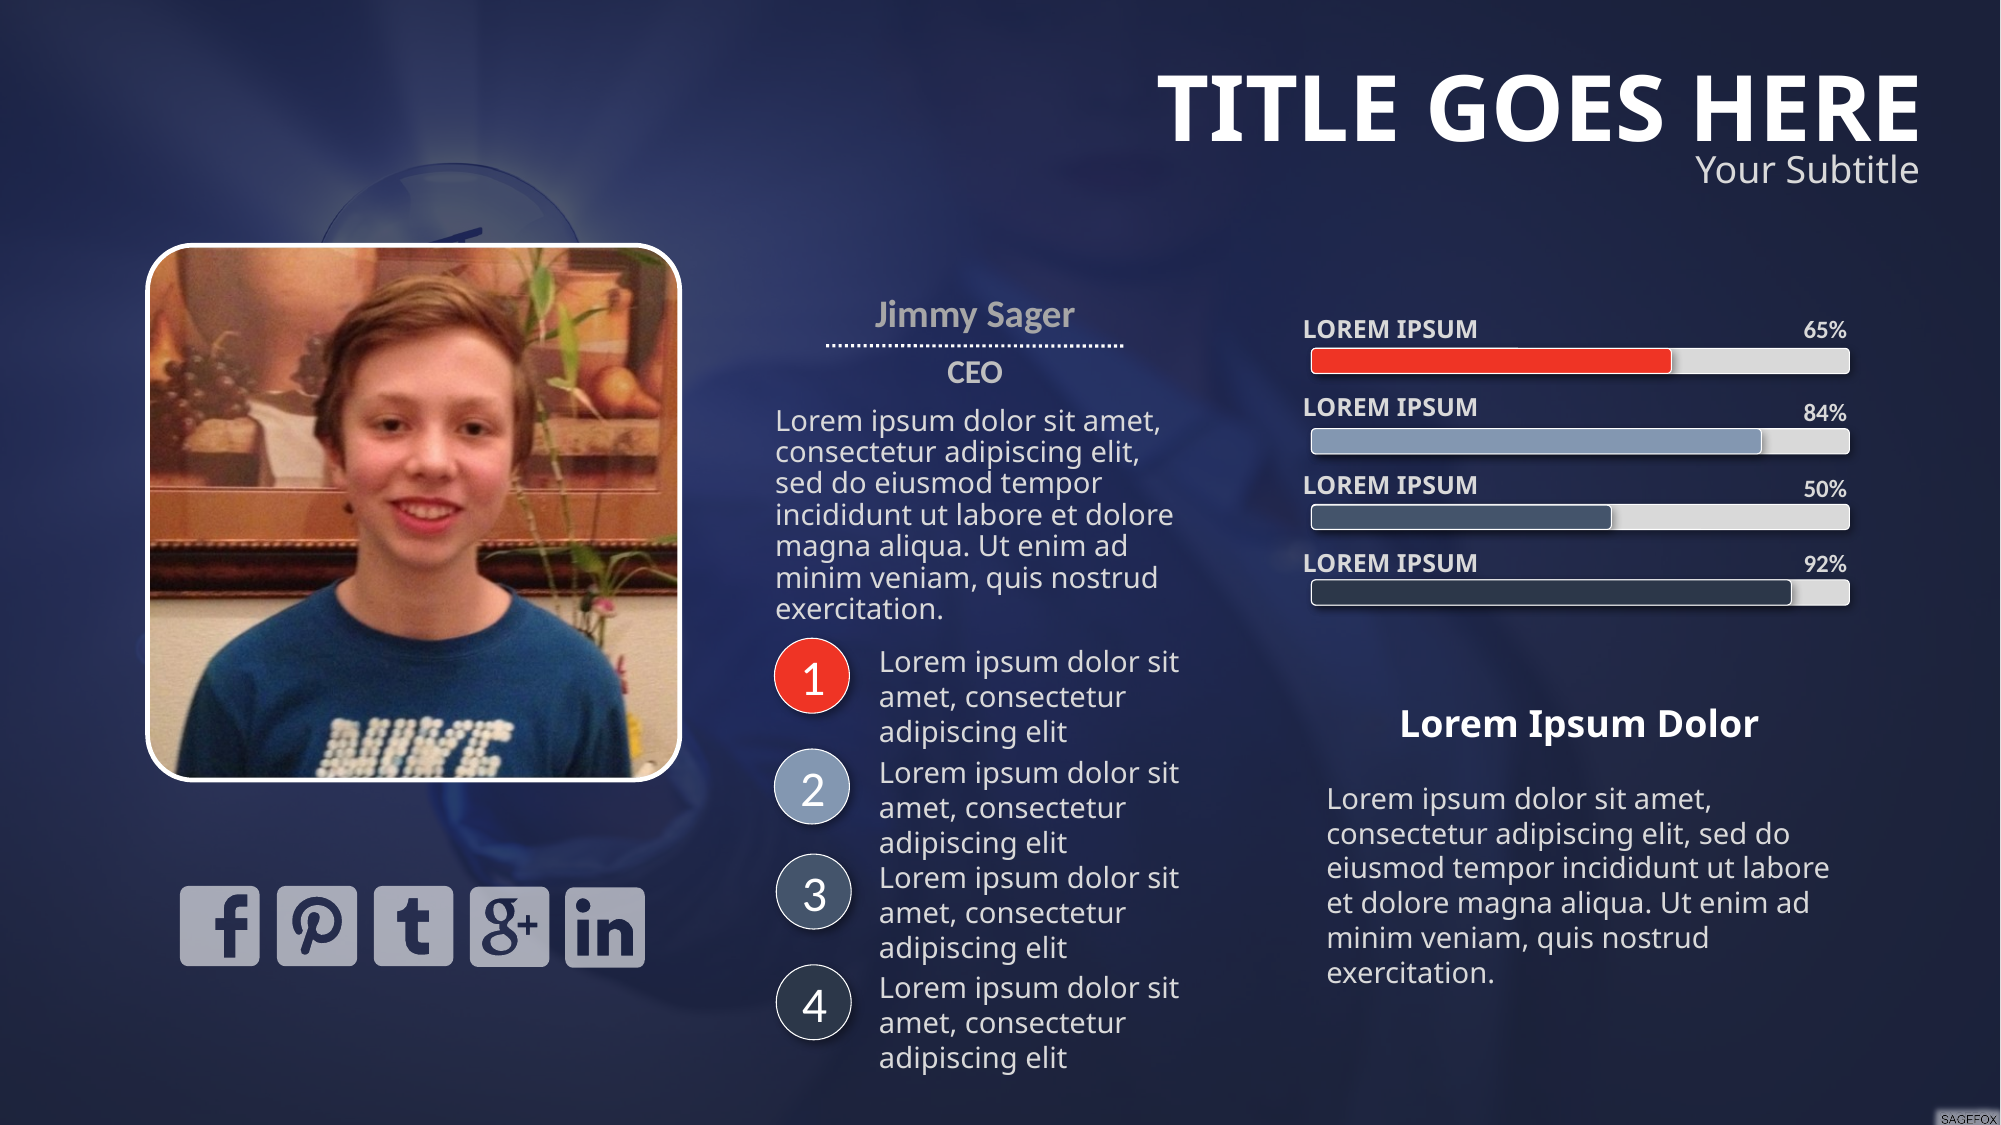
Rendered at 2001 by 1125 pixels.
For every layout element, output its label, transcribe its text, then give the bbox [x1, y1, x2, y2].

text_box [179, 885, 645, 968]
text_box 2 [773, 747, 851, 826]
picture [147, 245, 680, 780]
text_box 3 [775, 853, 853, 931]
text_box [1311, 469, 1850, 530]
text_box 1 [773, 637, 851, 715]
picture [1938, 1114, 1999, 1125]
text_box Lorem ipsum dolor sit amet, consectetur adipiscing elit [868, 638, 1244, 748]
text_box Jimmy Sager [800, 294, 1151, 337]
text_box Lorem ipsum dolor sit amet, consectetur adipiscing elit [868, 964, 1244, 1080]
text_box Lorem ipsum dolor sit amet, consectetur adipiscing elit [868, 854, 1244, 964]
text_box CEO [800, 351, 1151, 394]
text_box Lorem ipsum dolor sit amet, consectetur adipiscing elit [868, 748, 1244, 854]
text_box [1035, 42, 1939, 199]
text_box Lorem ipsum dolor sit amet, consectetur adipiscing elit, sed do eiusmod tempor incididunt ut labore et dolore magna aliqua. Ut enim ad minim veniam, quis nostrud exercitation. [775, 405, 1181, 631]
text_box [1311, 312, 1850, 374]
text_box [1311, 547, 1850, 606]
text_box Lorem Ipsum Dolor Lorem ipsum dolor sit amet, consectetur adipiscing elit, sed do eiusmod tempor incididunt ut labore et dolore magna aliqua. Ut enim ad minim veniam, quis nostrud exercitation. [1311, 692, 1848, 998]
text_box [1311, 391, 1850, 454]
text_box 4 [775, 963, 853, 1041]
